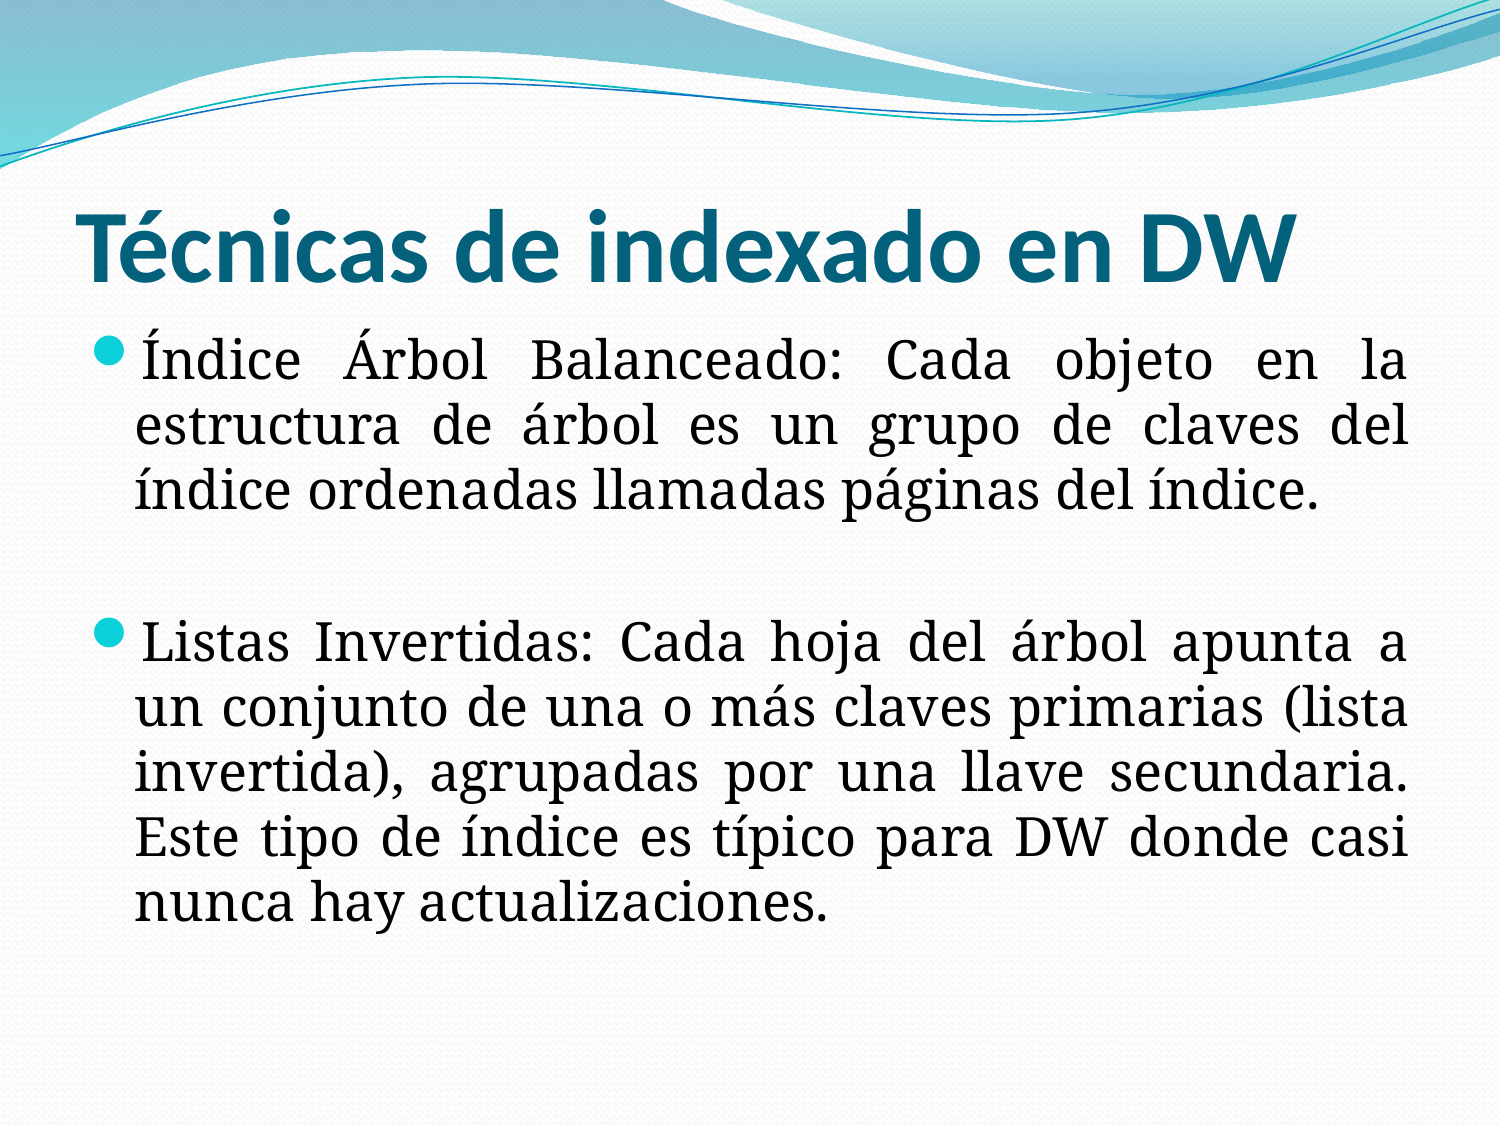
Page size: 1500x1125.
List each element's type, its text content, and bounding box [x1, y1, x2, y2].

list Índice Árbol Balanceado: Cada objeto en la estructura de árbol es un grupo de claves del índice ordenadas llamadas páginas del índice. Listas Invertidas: Cada hoja del árbol apunta a un conjunto de una o más claves primarias (lista invertida), agrupadas por una llave secundaria. Este tipo de índice es típico para DW donde casi nunca hay actualizaciones. [75, 317, 1425, 1038]
title Técnicas de indexado en DW [75, 115, 1425, 303]
